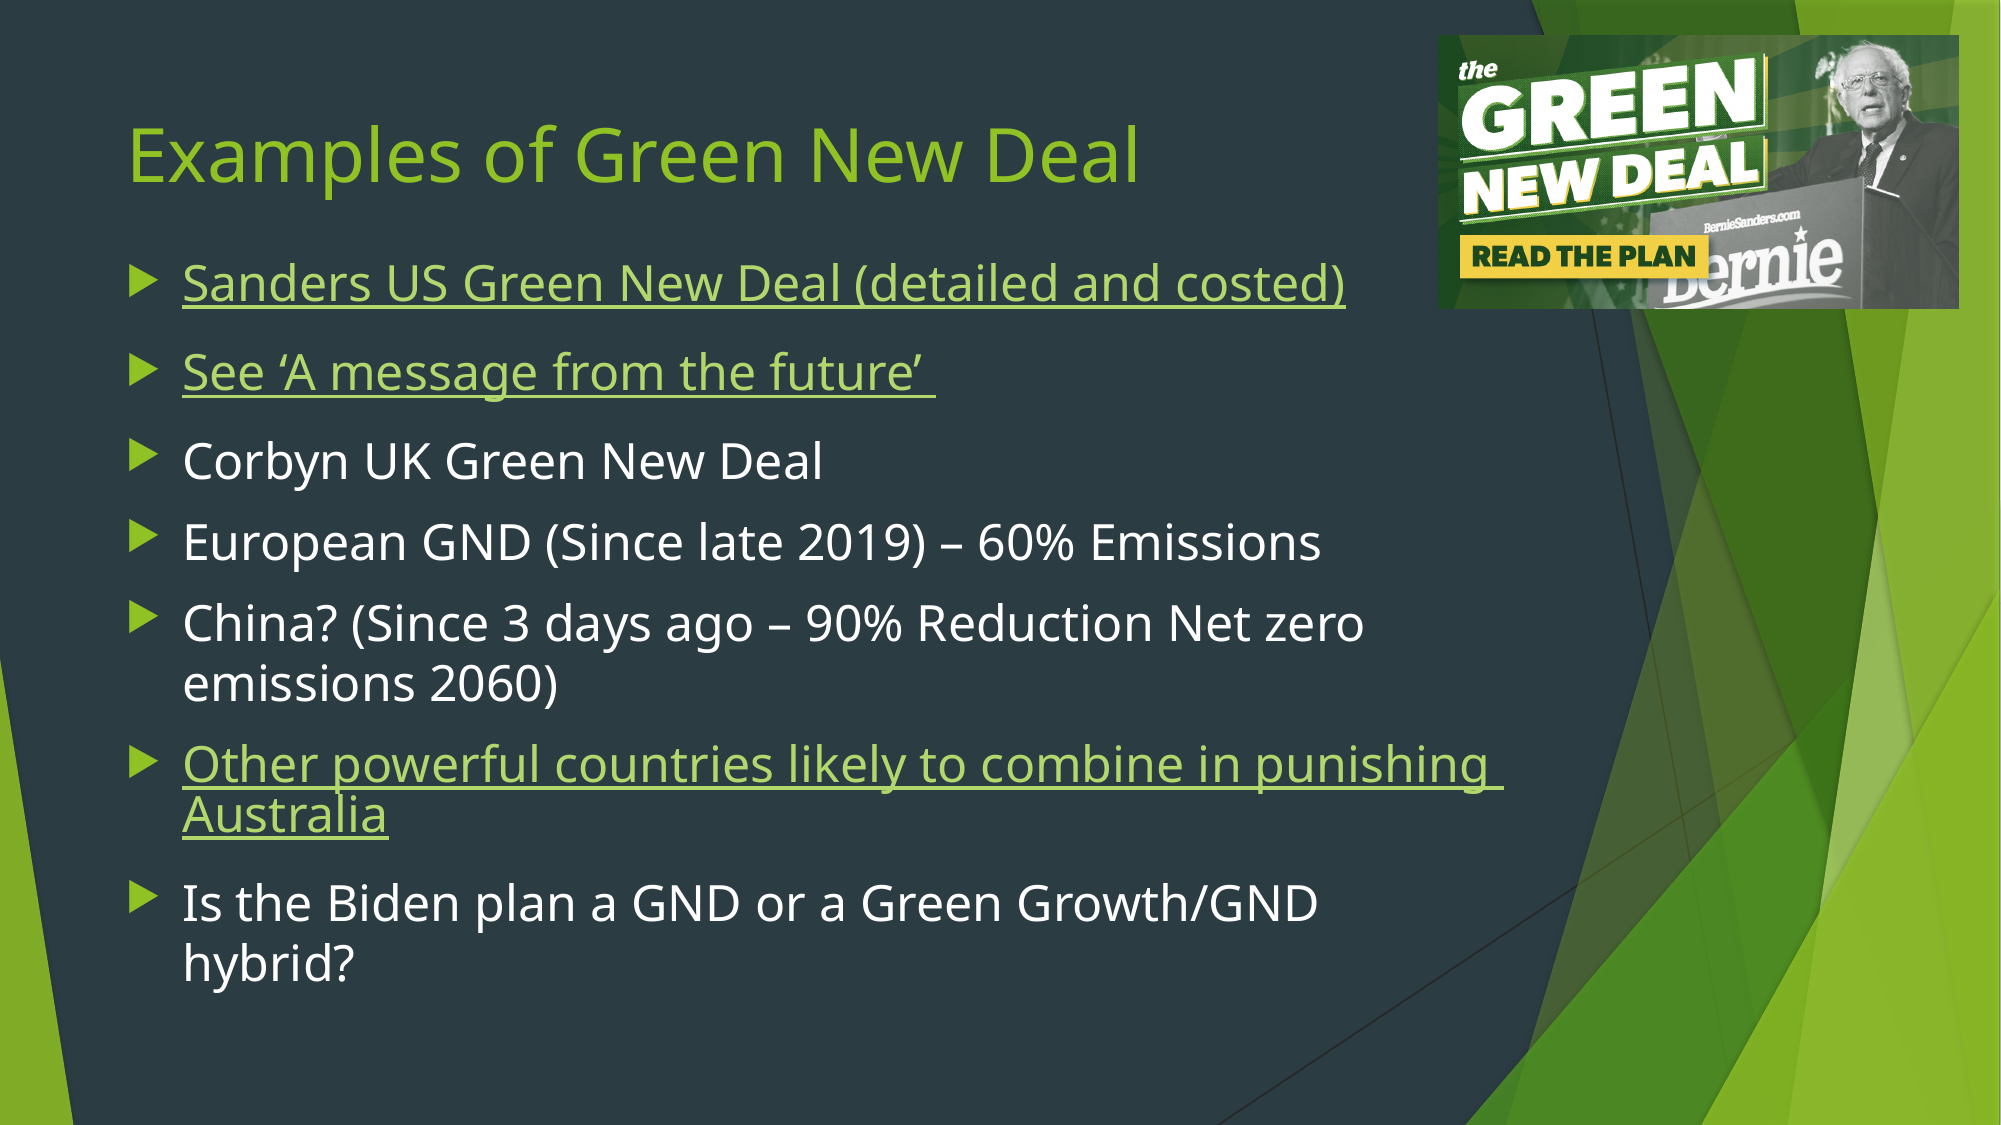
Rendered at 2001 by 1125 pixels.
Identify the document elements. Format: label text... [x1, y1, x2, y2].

list Sanders US Green New Deal (detailed and costed) See ‘A message from the future’ Corbyn UK Green New Deal European GND (Since late 2019) – 60% Emissions China? (Since 3 days ago – 90% Reduction Net zero emissions 2060) Other powerful countries likely to combine in punishing Australia Is the Biden plan a GND or a Green Growth/GND hybrid? [110, 244, 1521, 1068]
title Examples of Green New Deal [111, 99, 1433, 244]
picture [1438, 35, 1959, 309]
